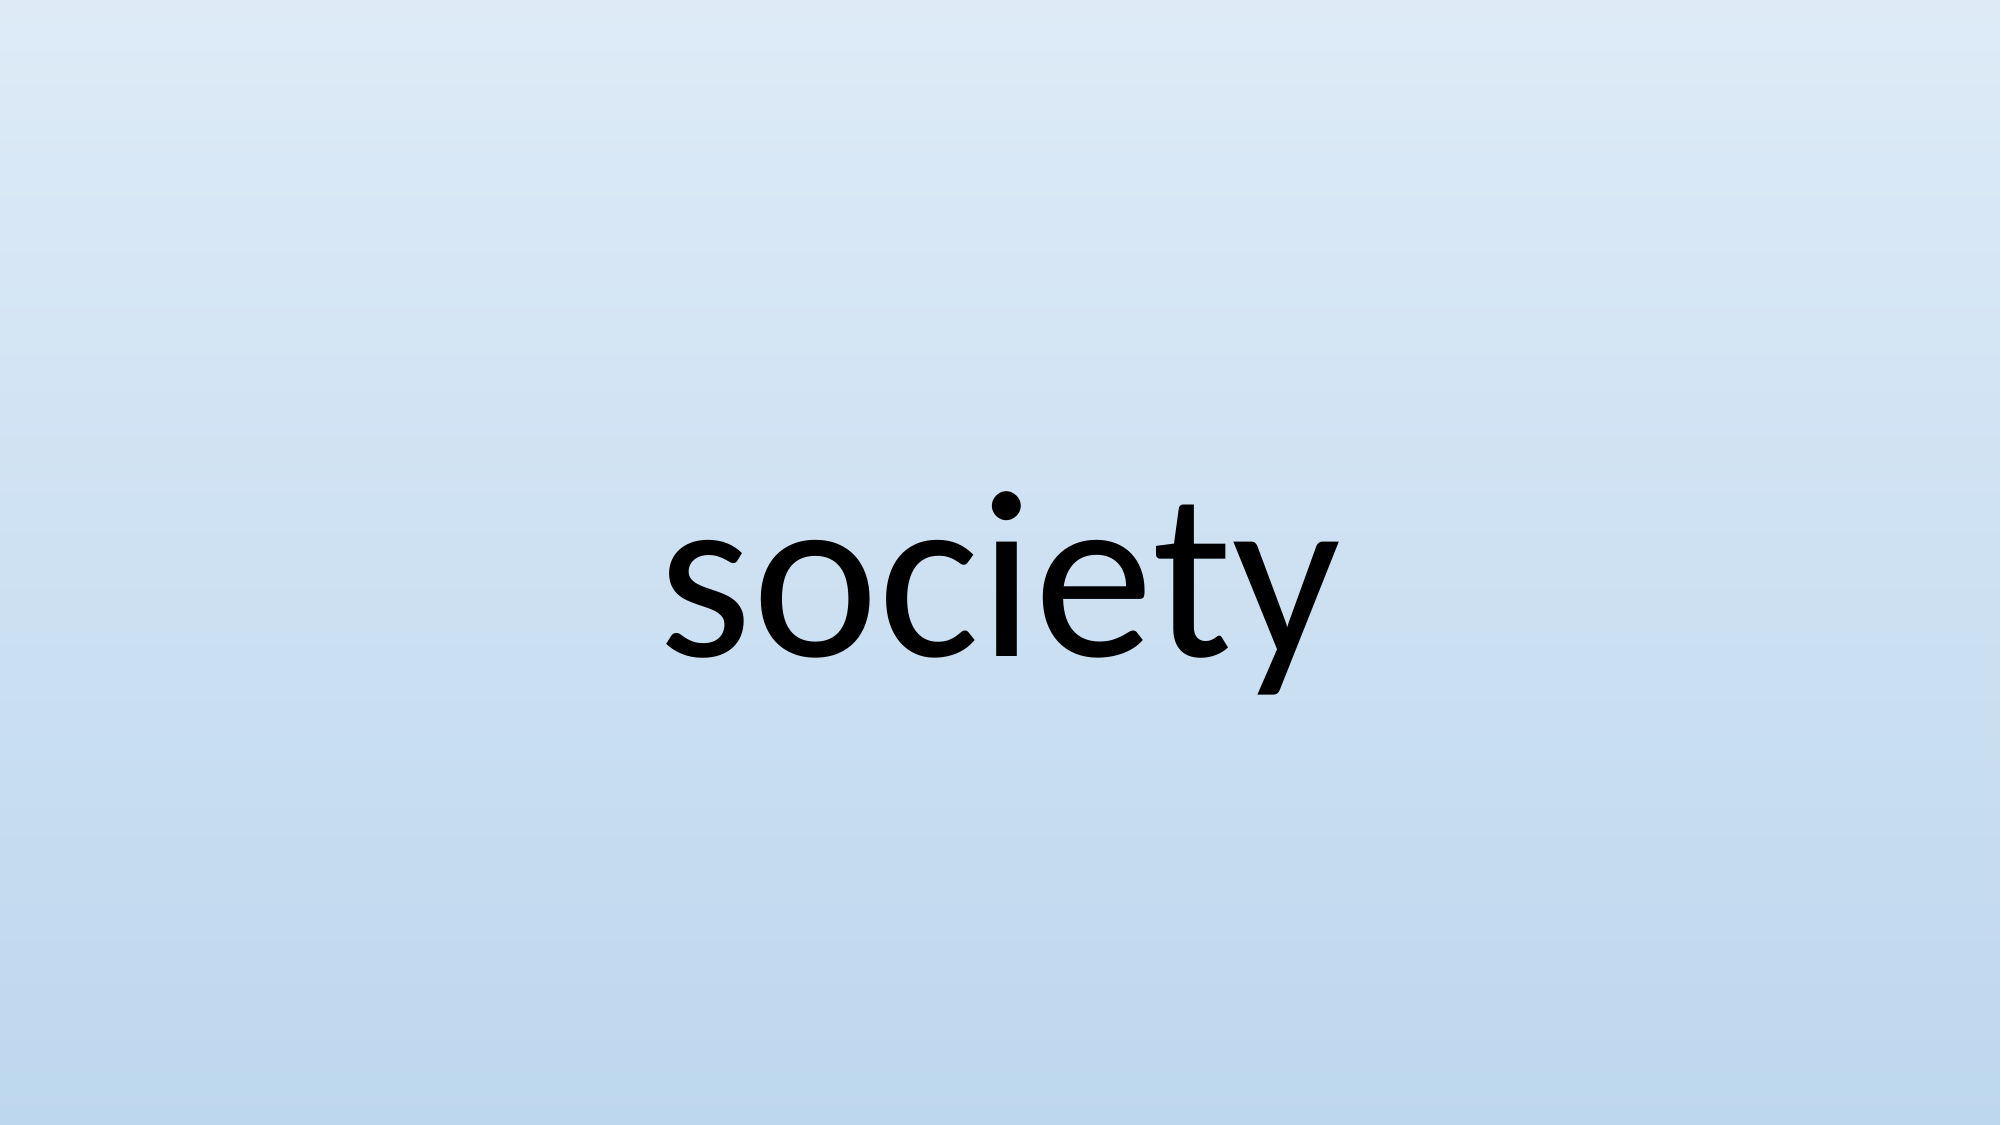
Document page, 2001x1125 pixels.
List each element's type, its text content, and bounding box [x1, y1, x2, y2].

text_box society [304, 409, 1696, 712]
